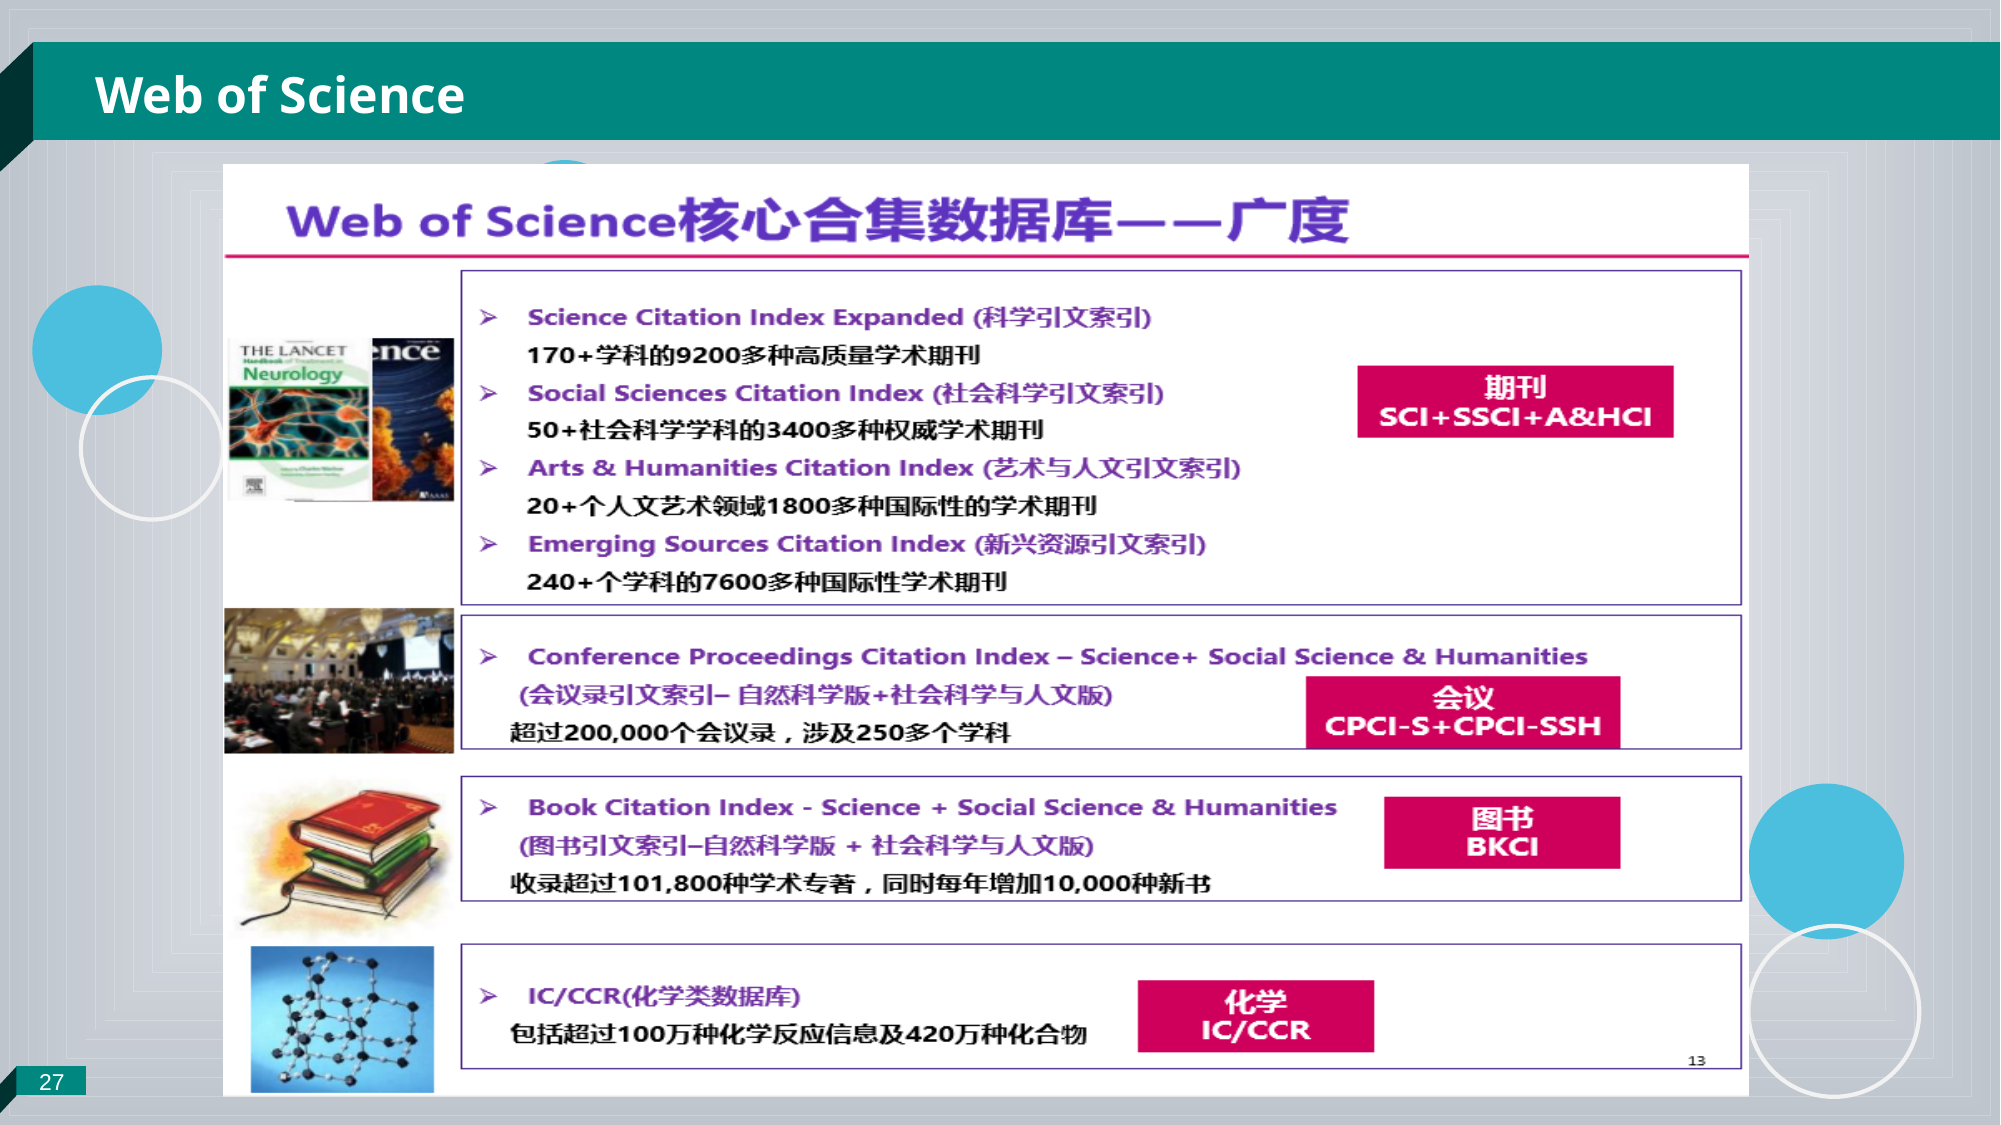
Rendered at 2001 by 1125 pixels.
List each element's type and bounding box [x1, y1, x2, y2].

picture [223, 164, 1749, 1097]
text_box [0, 41, 2000, 1117]
